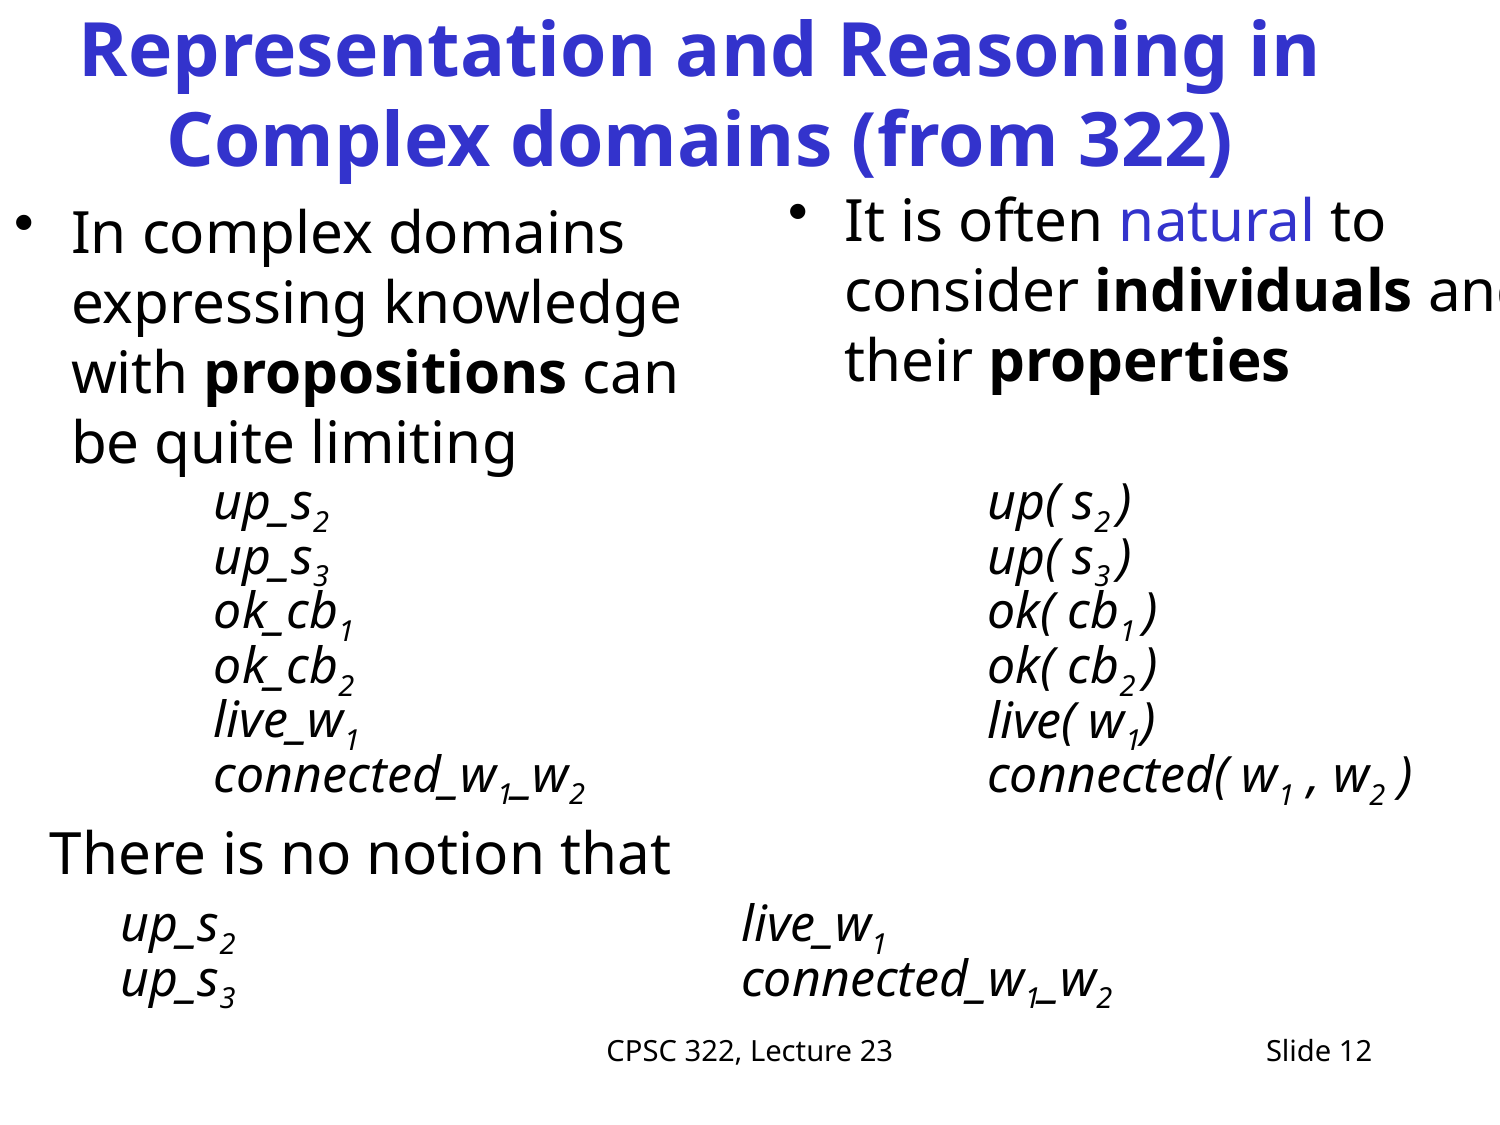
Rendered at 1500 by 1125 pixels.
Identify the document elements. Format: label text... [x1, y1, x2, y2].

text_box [105, 890, 1164, 1020]
slide_number Slide 12 [1074, 1024, 1388, 1101]
title Representation and Reasoning in Complex domains (from 322) [0, 34, 1401, 148]
text_box It is often natural to consider individuals and their properties [773, 175, 1500, 422]
text_box In complex domains expressing knowledge with propositions can be quite limiting [0, 187, 762, 481]
text_box up( s2 ) up( s3 ) ok( cb1 ) ok( cb2 ) live( w1) connected( w1 , w2 ) [972, 468, 1500, 847]
footer CPSC 322, Lecture 23 [512, 1028, 988, 1101]
text_box There is no notion that [35, 808, 774, 997]
text_box up_s2 up_s3 ok_cb1 ok_cb2 live_w1 connected_w1_w2 [199, 468, 637, 808]
